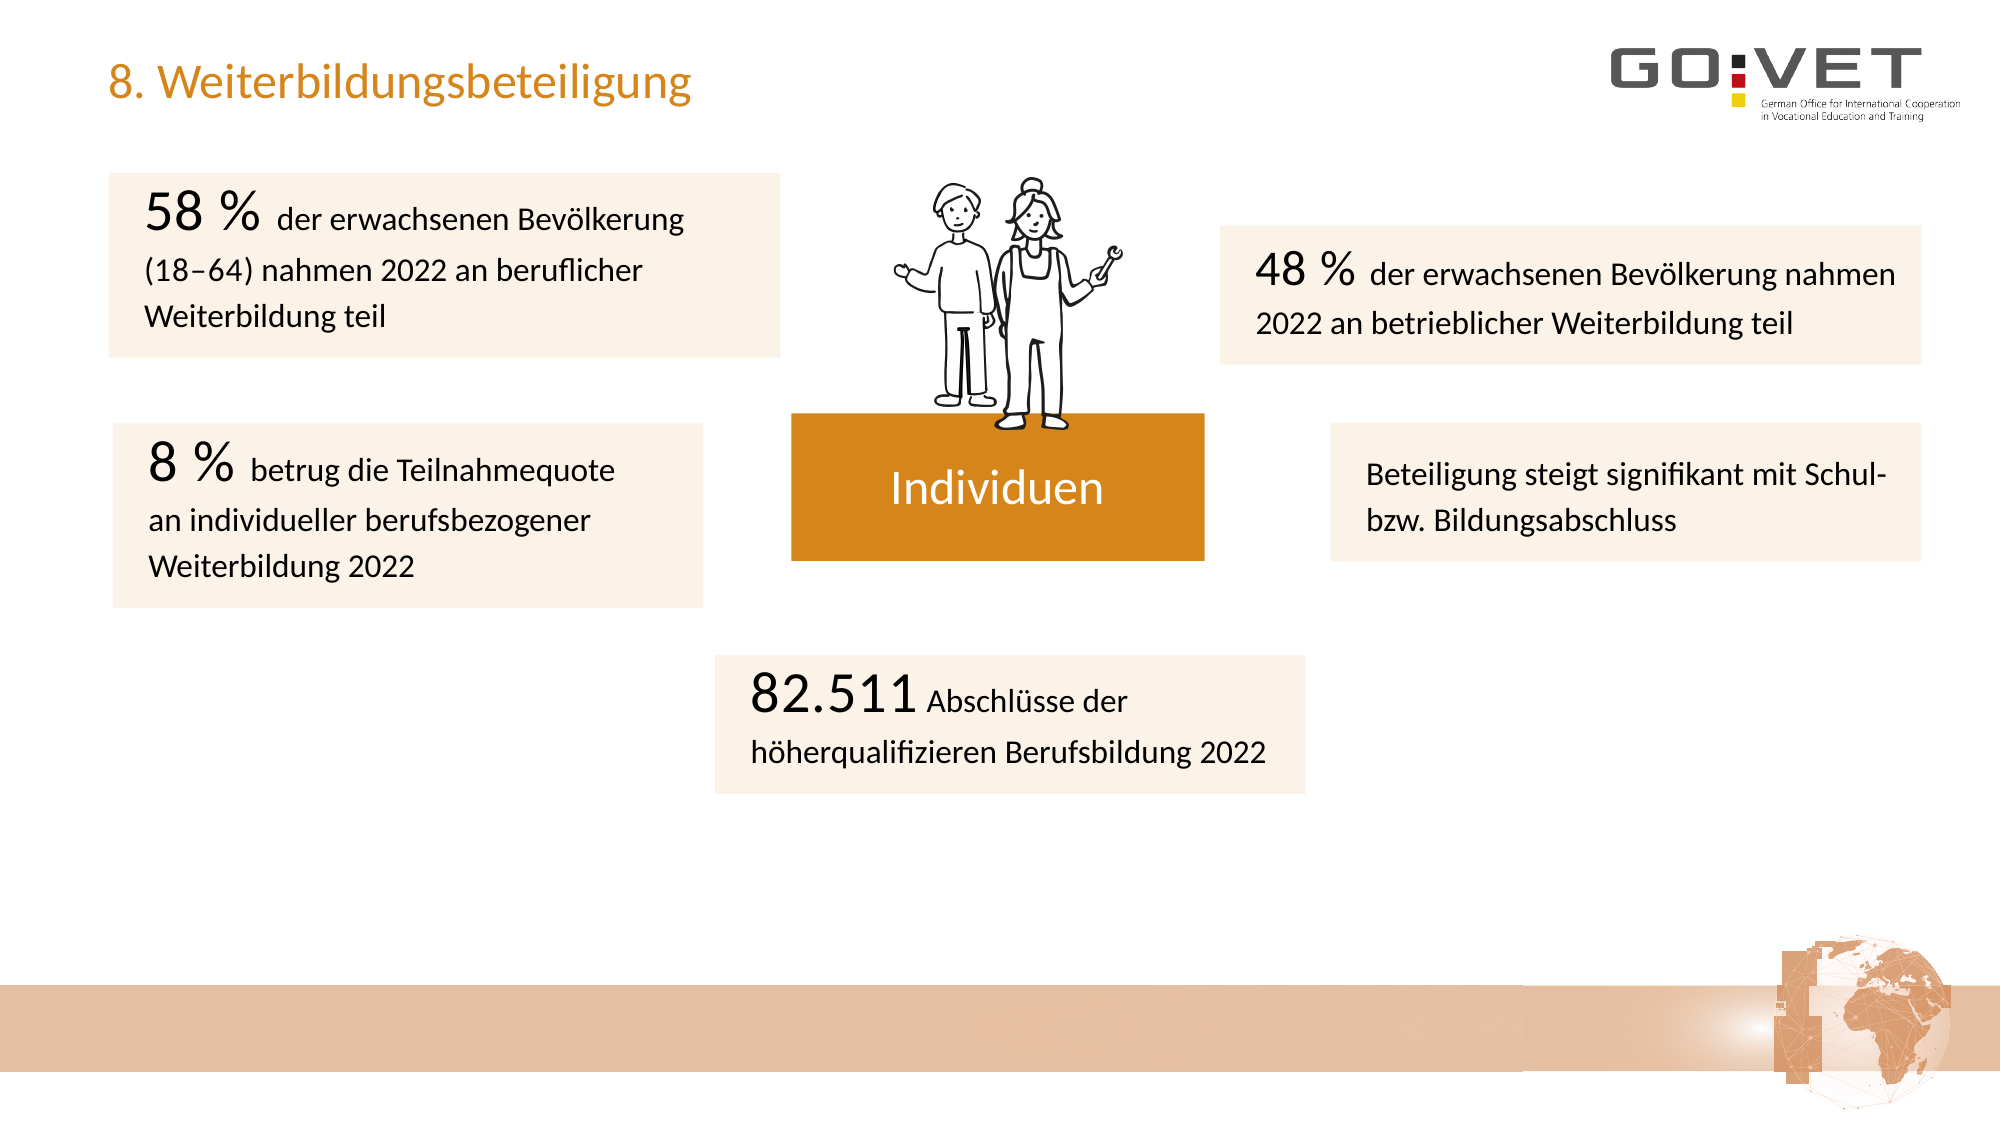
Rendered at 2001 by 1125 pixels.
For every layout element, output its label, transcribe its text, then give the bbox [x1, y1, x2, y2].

text_box Individuen [791, 413, 1205, 561]
text_box 8 % betrug die Teilnahmequote an individueller berufsbezogener Weiterbildung 2022 [112, 423, 704, 608]
text_box 48 % der erwachsenen Bevölkerung nahmen 2022 an betrieblicher Weiterbildung teil [1220, 225, 1922, 365]
picture [993, 177, 1123, 430]
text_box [892, 183, 997, 409]
title 8. Weiterbildungsbeteiligung [108, 48, 1585, 122]
picture [1611, 48, 1960, 122]
text_box 82.511 Abschlüsse der höherqualifizieren Berufsbildung 2022 [715, 655, 1306, 794]
text_box 58 % der erwachsenen Bevölkerung (18–64) nahmen 2022 an beruflicher Weiterbildung teil [108, 172, 781, 358]
text_box Beteiligung steigt signifikant mit Schul- bzw. Bildungsabschluss [1330, 422, 1922, 562]
